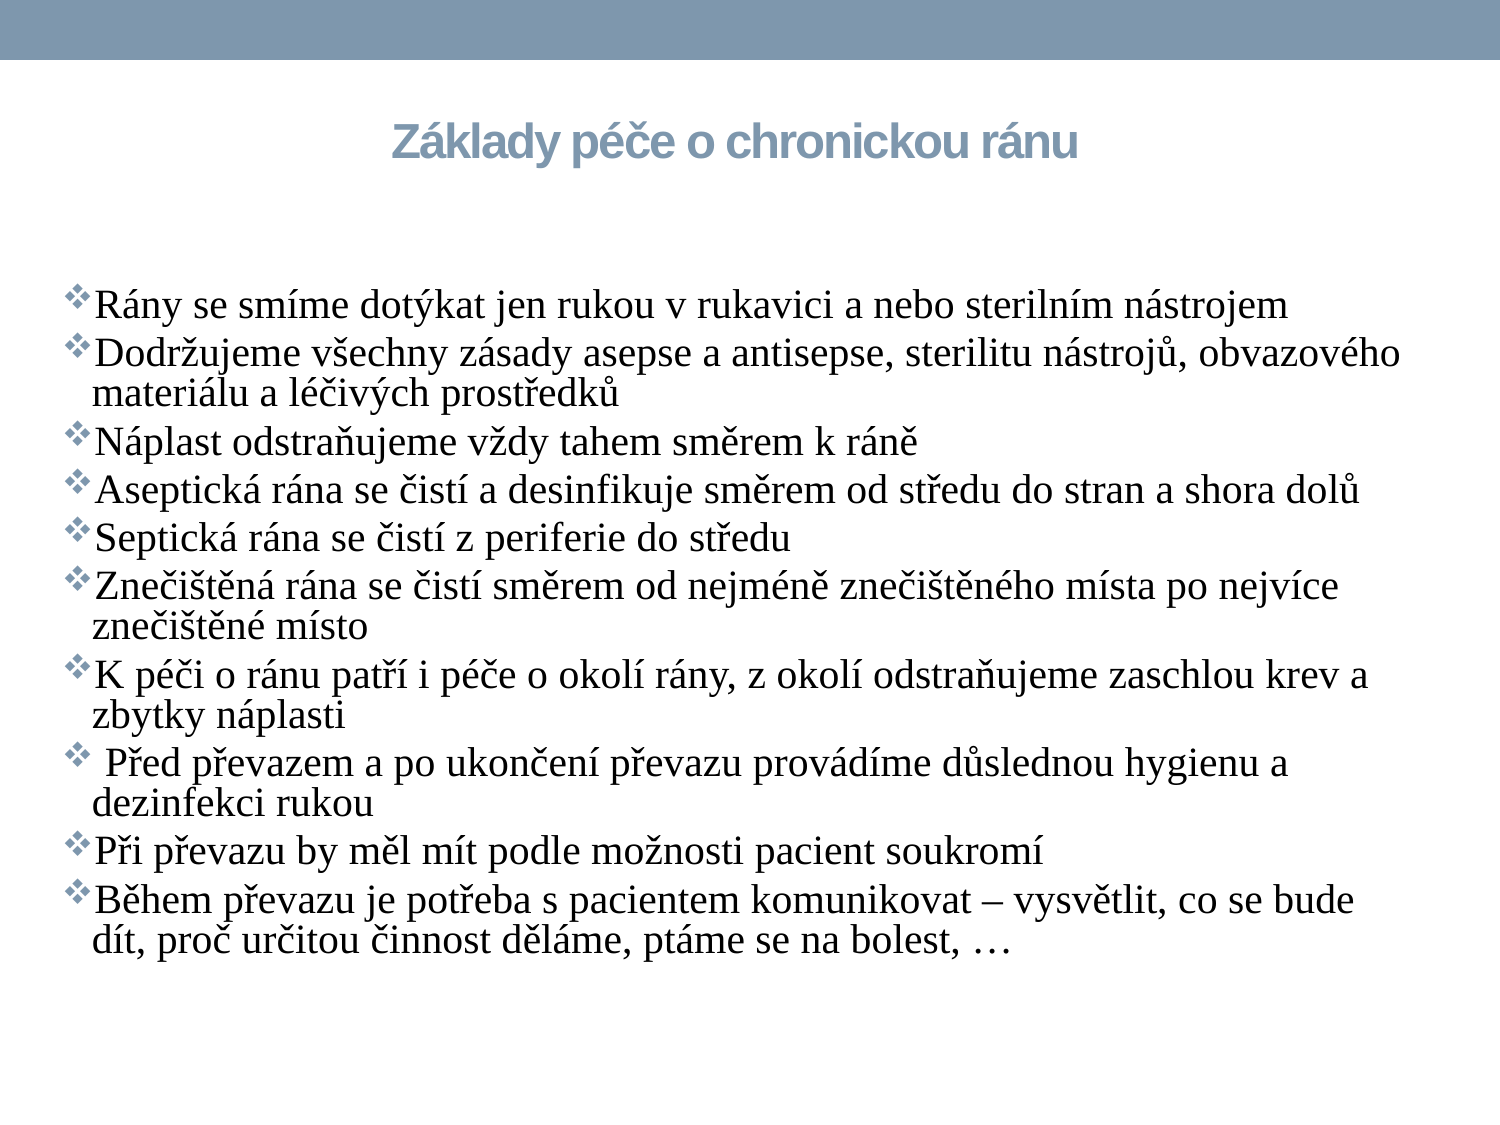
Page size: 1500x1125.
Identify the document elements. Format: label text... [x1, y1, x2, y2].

list Rány se smíme dotýkat jen rukou v rukavici a nebo sterilním nástrojem Dodržujeme všechny zásady asepse a antisepse, sterilitu nástrojů, obvazového materiálu a léčivých prostředků Náplast odstraňujeme vždy tahem směrem k ráně Aseptická rána se čistí a desinfikuje směrem od středu do stran a shora dolů Septická rána se čistí z periferie do středu Znečištěná rána se čistí směrem od nejméně znečištěného místa po nejvíce znečištěné místo K péči o ránu patří i péče o okolí rány, z okolí odstraňujeme zaschlou krev a zbytky náplasti Před převazem a po ukončení převazu provádíme důslednou hygienu a dezinfekci rukou Při převazu by měl mít podle možnosti pacient soukromí Během převazu je potřeba s pacientem komunikovat – vysvětlit, co se bude dít, proč určitou činnost děláme, ptáme se na bolest, … [46, 278, 1426, 1079]
title Základy péče o chronickou ránu [46, 101, 1425, 176]
